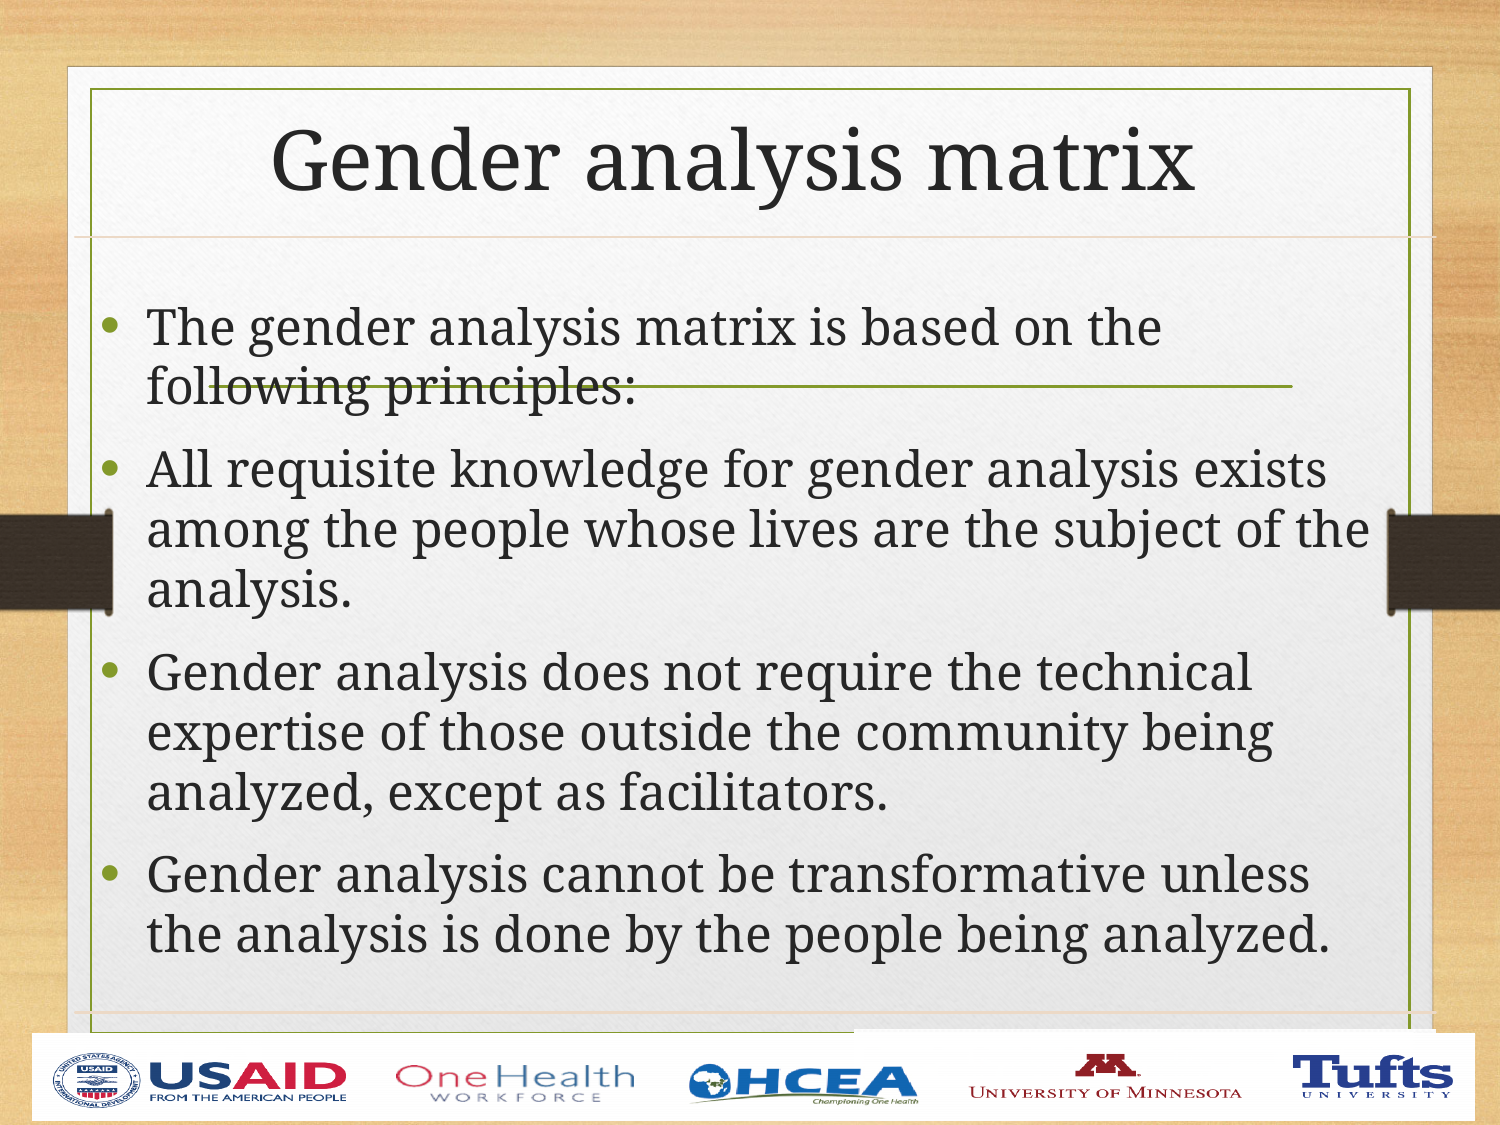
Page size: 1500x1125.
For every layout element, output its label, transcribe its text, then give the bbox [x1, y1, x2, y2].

picture [0, 0, 1500, 1125]
list The gender analysis matrix is based on the following principles: All requisite knowledge for gender analysis exists among the people whose lives are the subject of the analysis. Gender analysis does not require the technical expertise of those outside the community being analyzed, except as facilitators. Gender analysis cannot be transformative unless the analysis is done by the people being analyzed. [84, 287, 1410, 988]
title Gender analysis matrix [174, 50, 1291, 265]
